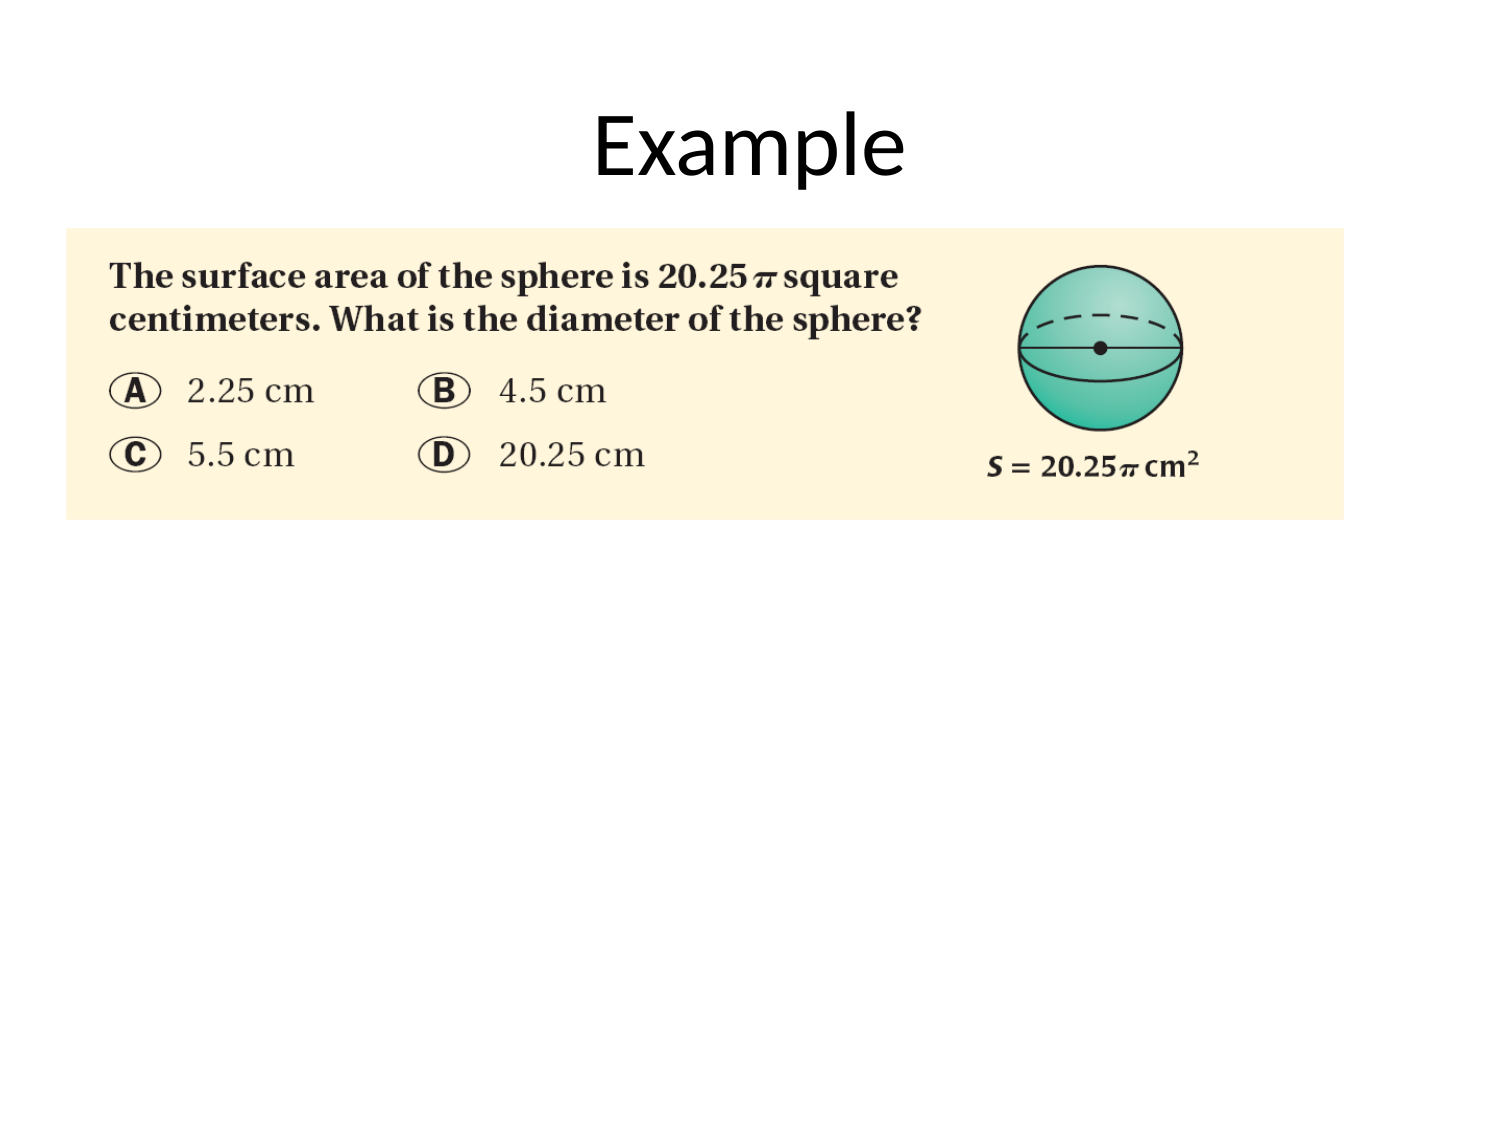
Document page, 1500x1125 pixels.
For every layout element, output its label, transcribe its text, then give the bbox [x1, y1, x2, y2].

picture [62, 224, 1348, 524]
title Example [75, 45, 1425, 233]
